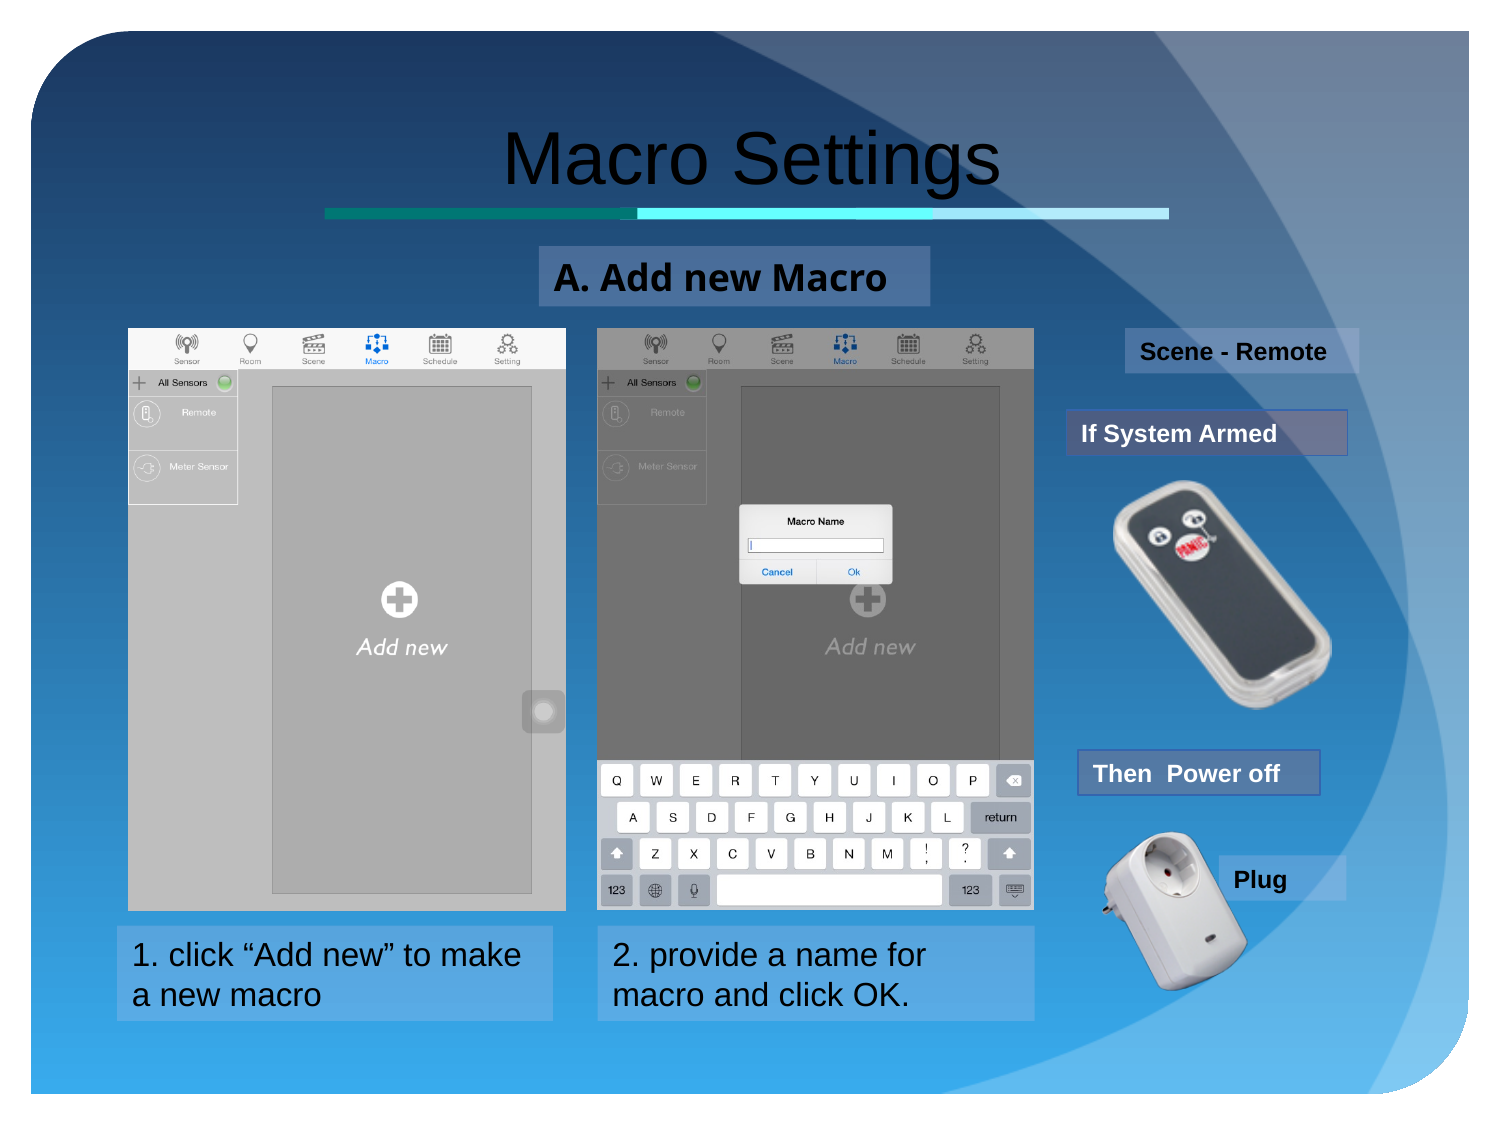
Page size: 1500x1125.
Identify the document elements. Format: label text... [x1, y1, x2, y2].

text_box Then Power off [1078, 750, 1321, 796]
text_box 2. provide a name for macro and click OK. [597, 925, 1035, 1021]
text_box Plug [1251, 855, 1347, 901]
picture [24, 30, 1473, 1094]
text_box Scene - Remote [1125, 328, 1360, 374]
text_box If System Armed [1066, 410, 1348, 456]
text_box A. Add new Macro [538, 246, 931, 307]
text_box 1. click “Add new” to make a new macro [117, 925, 553, 1021]
text_box Macro Settings [487, 101, 1018, 208]
